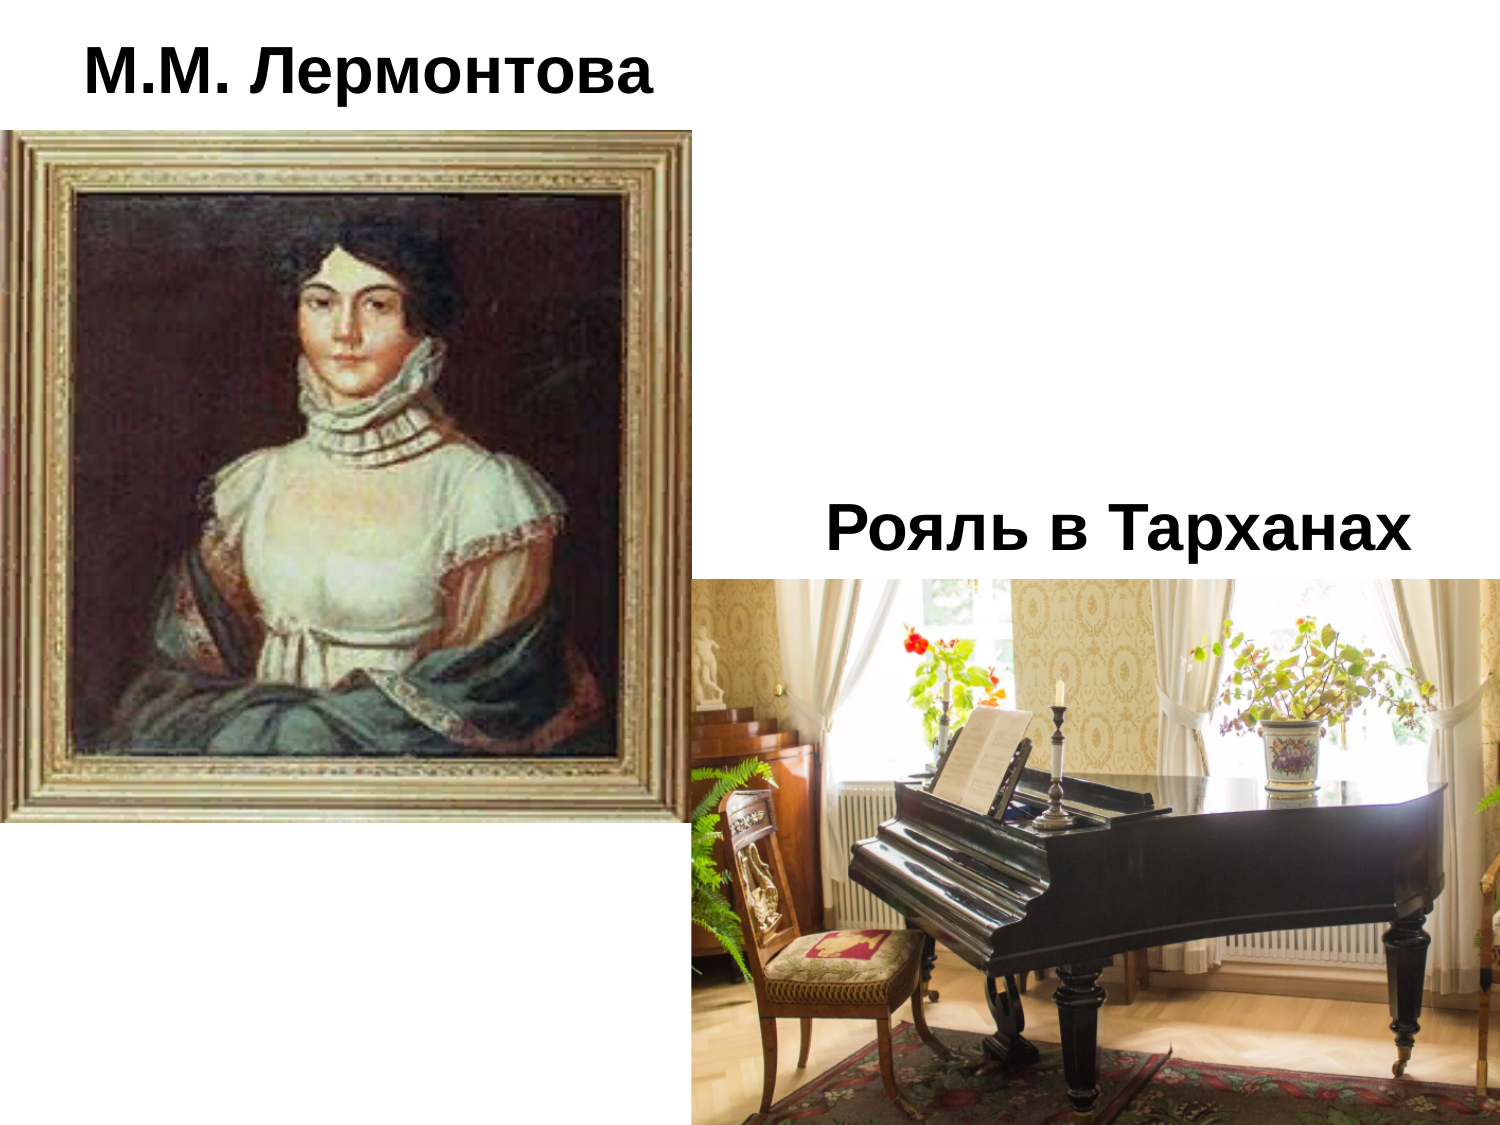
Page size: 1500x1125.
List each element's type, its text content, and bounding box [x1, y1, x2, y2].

text_box М.М. Лермонтова [0, 19, 738, 114]
text_box Рояль в Тарханах [737, 476, 1500, 572]
picture [0, 130, 1500, 1125]
